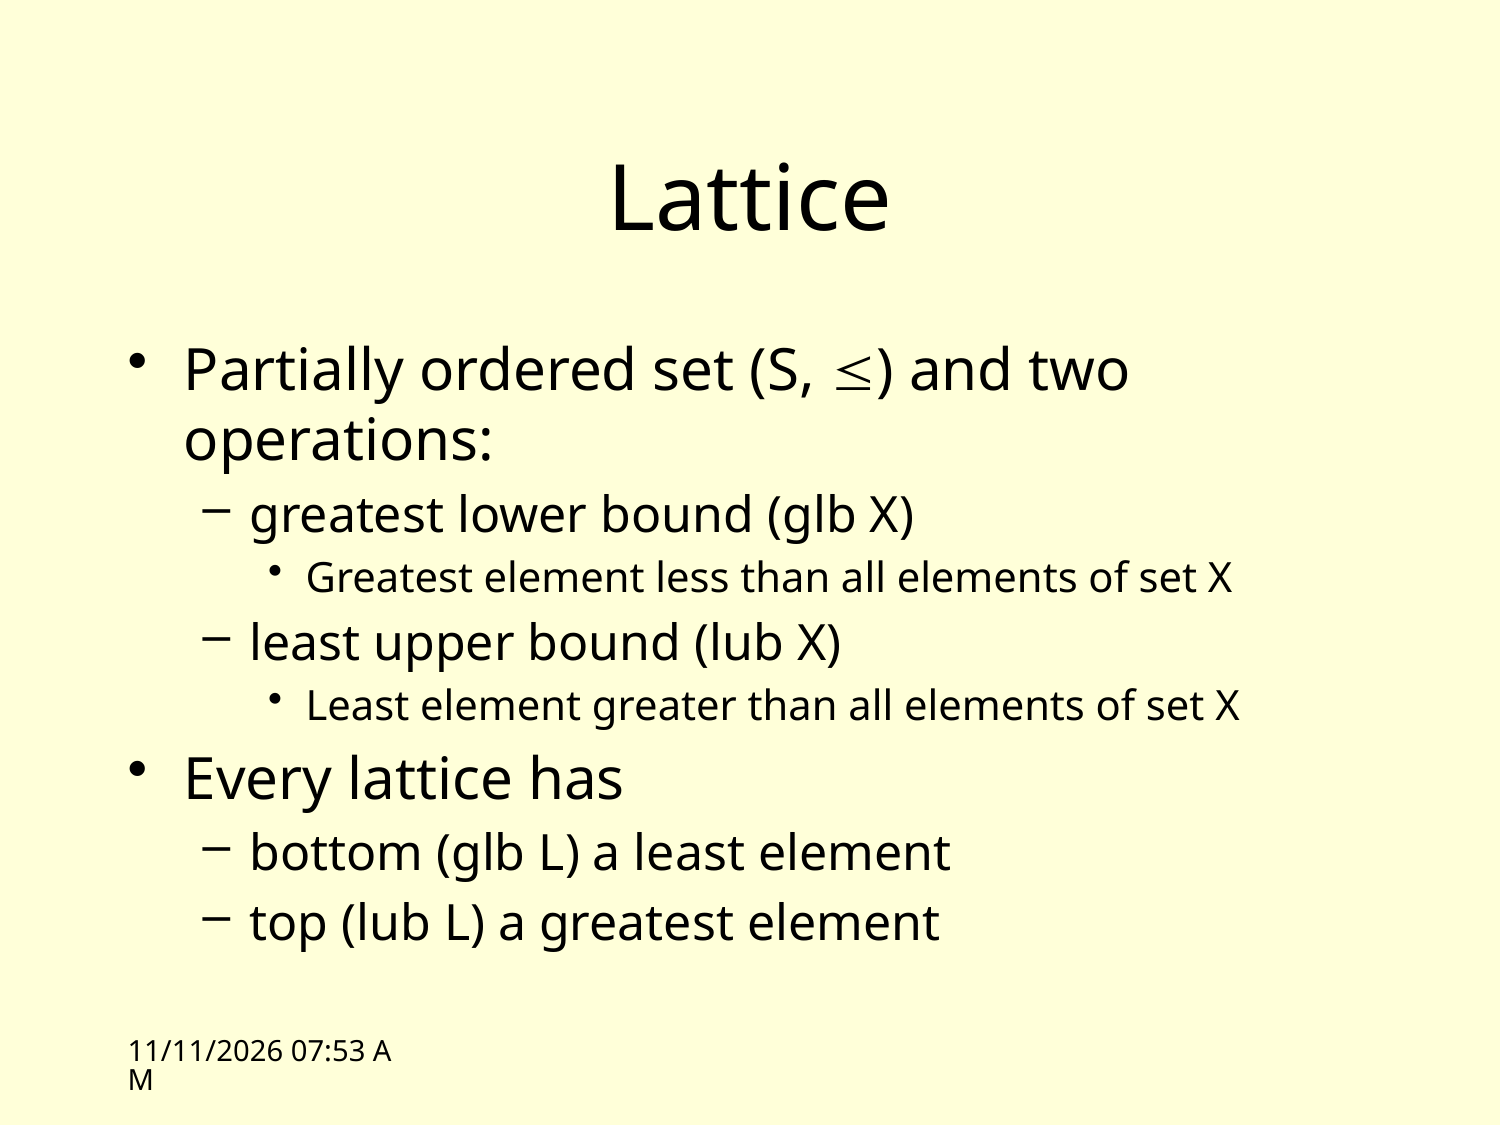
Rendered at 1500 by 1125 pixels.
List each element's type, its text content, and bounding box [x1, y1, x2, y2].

title Lattice [112, 99, 1388, 288]
list Partially ordered set (S, ) and two operations: greatest lower bound (glb X) Greatest element less than all elements of set X least upper bound (lub X) Least element greater than all elements of set X Every lattice has bottom (glb L) a least element top (lub L) a greatest element [112, 324, 1463, 1001]
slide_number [112, 1024, 426, 1101]
